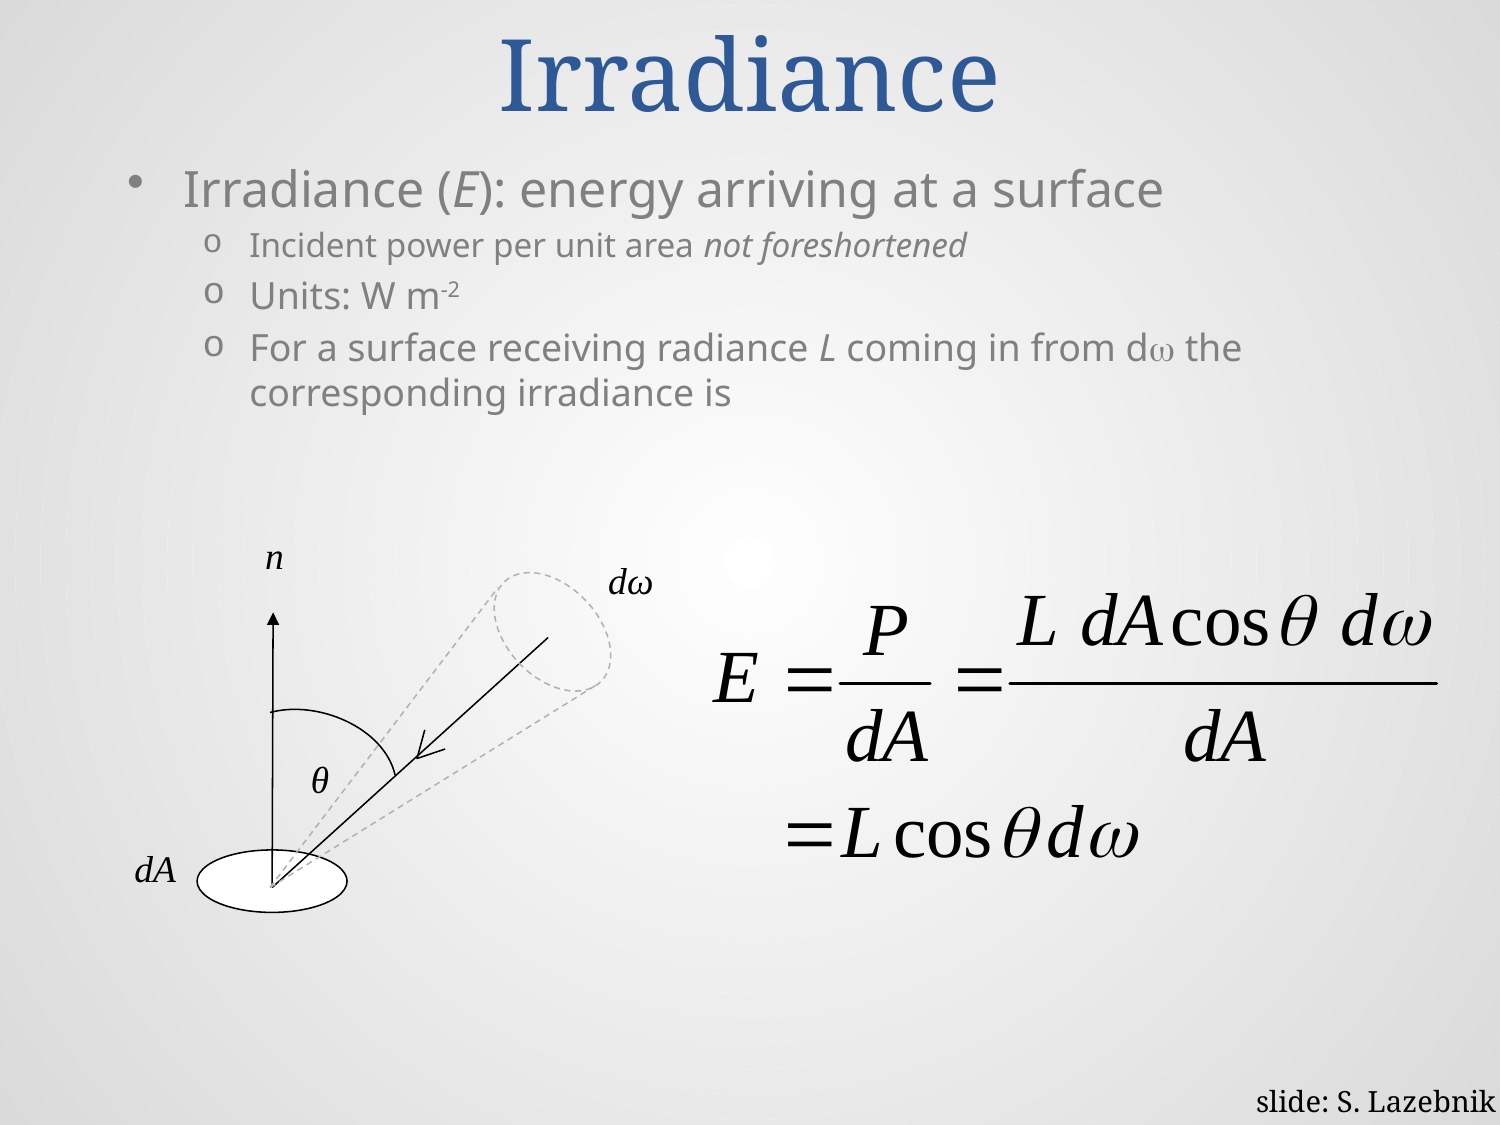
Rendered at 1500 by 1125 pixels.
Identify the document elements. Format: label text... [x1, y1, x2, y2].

title Irradiance [0, 0, 1500, 139]
text_box dω [593, 549, 669, 610]
text_box θ [292, 752, 346, 813]
text_box slide: S. Lazebnik [1241, 1076, 1500, 1125]
text_box [494, 572, 611, 692]
text_box [266, 612, 280, 711]
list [699, 574, 1451, 888]
text_box n [250, 524, 299, 585]
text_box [112, 837, 348, 913]
text_box [416, 729, 446, 759]
list Irradiance (E): energy arriving at a surface Incident power per unit area not foreshortened Units: W m-2 For a surface receiving radiance L coming in from dw the corresponding irradiance is [112, 149, 1450, 1013]
text_box [270, 709, 396, 776]
